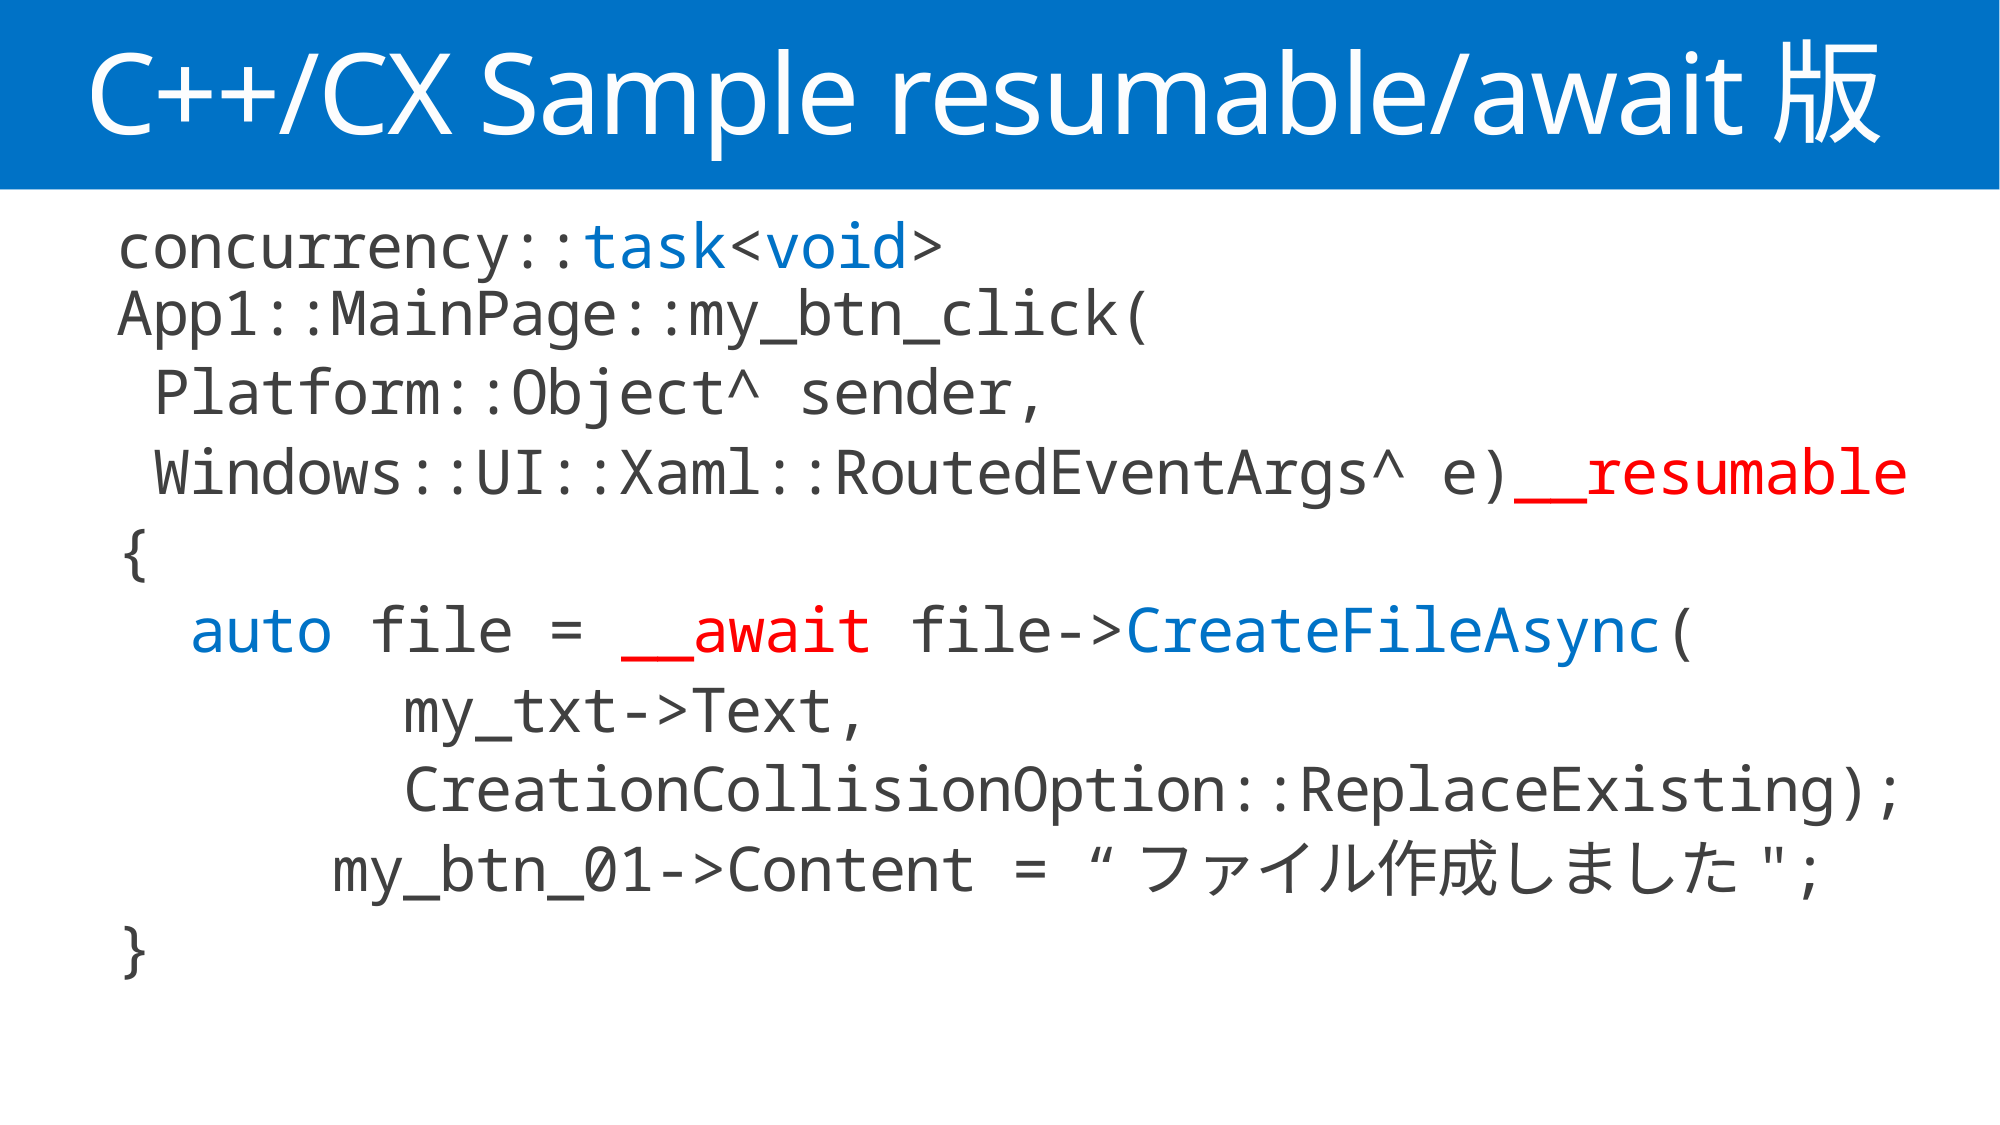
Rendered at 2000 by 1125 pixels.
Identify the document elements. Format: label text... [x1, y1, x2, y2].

list concurrency::task<void> App1::MainPage::my_btn_click( Platform::Object^ sender, Windows::UI::Xaml::RoutedEventArgs^ e)__resumable { auto file = __await file->CreateFileAsync( my_txt->Text, CreationCollisionOption::ReplaceExisting); my_btn_01->Content = “ファイル作成しました"; } [116, 214, 1914, 1125]
title C++/CX Sample resumable/await版 [85, 37, 1914, 161]
